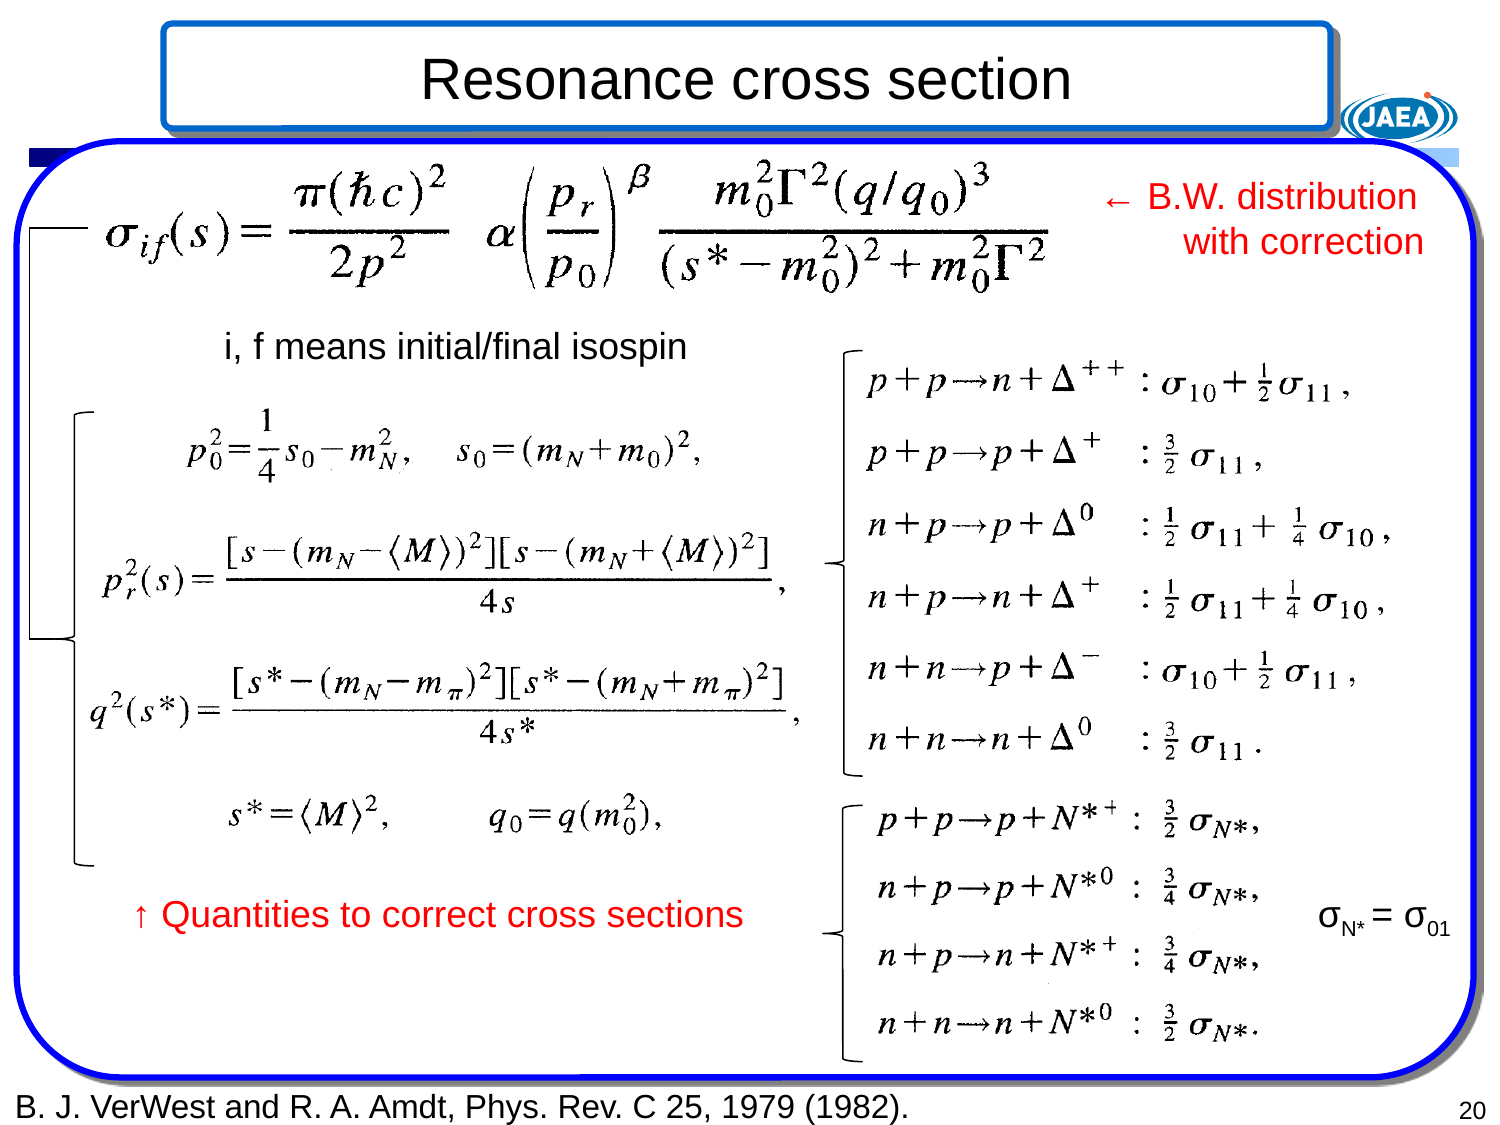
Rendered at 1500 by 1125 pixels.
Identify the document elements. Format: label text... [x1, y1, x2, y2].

text_box [822, 806, 848, 1061]
picture [64, 401, 815, 851]
text_box [74, 860, 95, 866]
picture [853, 791, 1266, 1062]
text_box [837, 349, 1424, 774]
slide_number 20 [1349, 1086, 1500, 1125]
text_box σN* = σ01 [1303, 882, 1467, 949]
text_box ↑ Quantities to correct cross sections [117, 882, 760, 943]
text_box Resonance cross section [163, 23, 1331, 129]
text_box B. J. VerWest and R. A. Amdt, Phys. Rev. C 25, 1979 (1982). [0, 1077, 1349, 1125]
text_box i, f means initial/final isospin [209, 323, 703, 375]
picture [87, 141, 1056, 315]
text_box ← B.W. distribution with correction [1084, 164, 1444, 270]
text_box [16, 141, 1474, 1078]
picture [1339, 90, 1459, 146]
